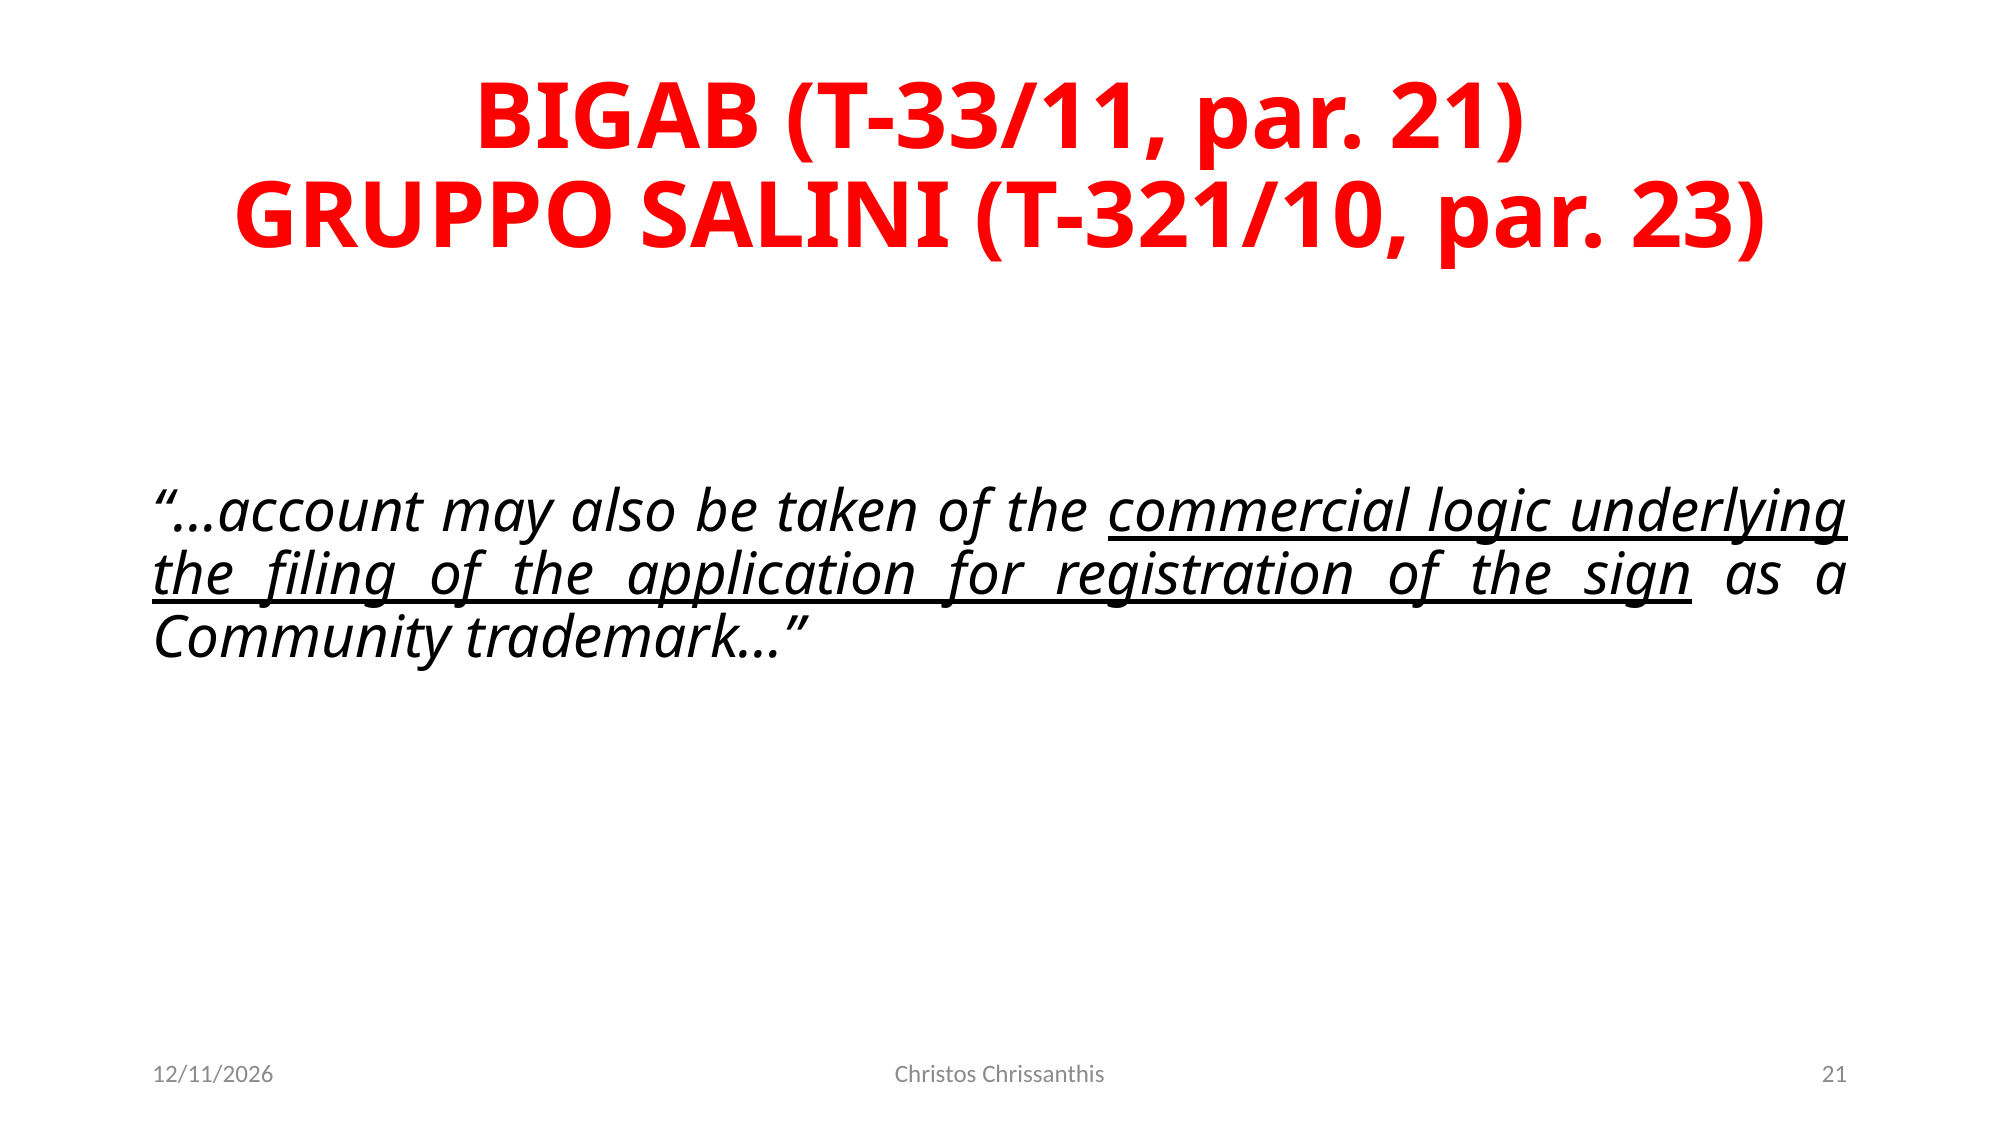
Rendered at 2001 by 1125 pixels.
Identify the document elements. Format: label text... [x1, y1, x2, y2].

footer Christos Chrissanthis [662, 1042, 1338, 1103]
title BIGAB (T-33/11, par. 21) GRUPPO SALINI (T-321/10, par. 23) [137, 59, 1863, 278]
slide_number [137, 1042, 588, 1103]
slide_number 21 [1412, 1042, 1863, 1103]
list “…account may also be taken of the commercial logic underlying the filing of the application for registration of the sign as a Community trademark…” [137, 299, 1863, 1014]
